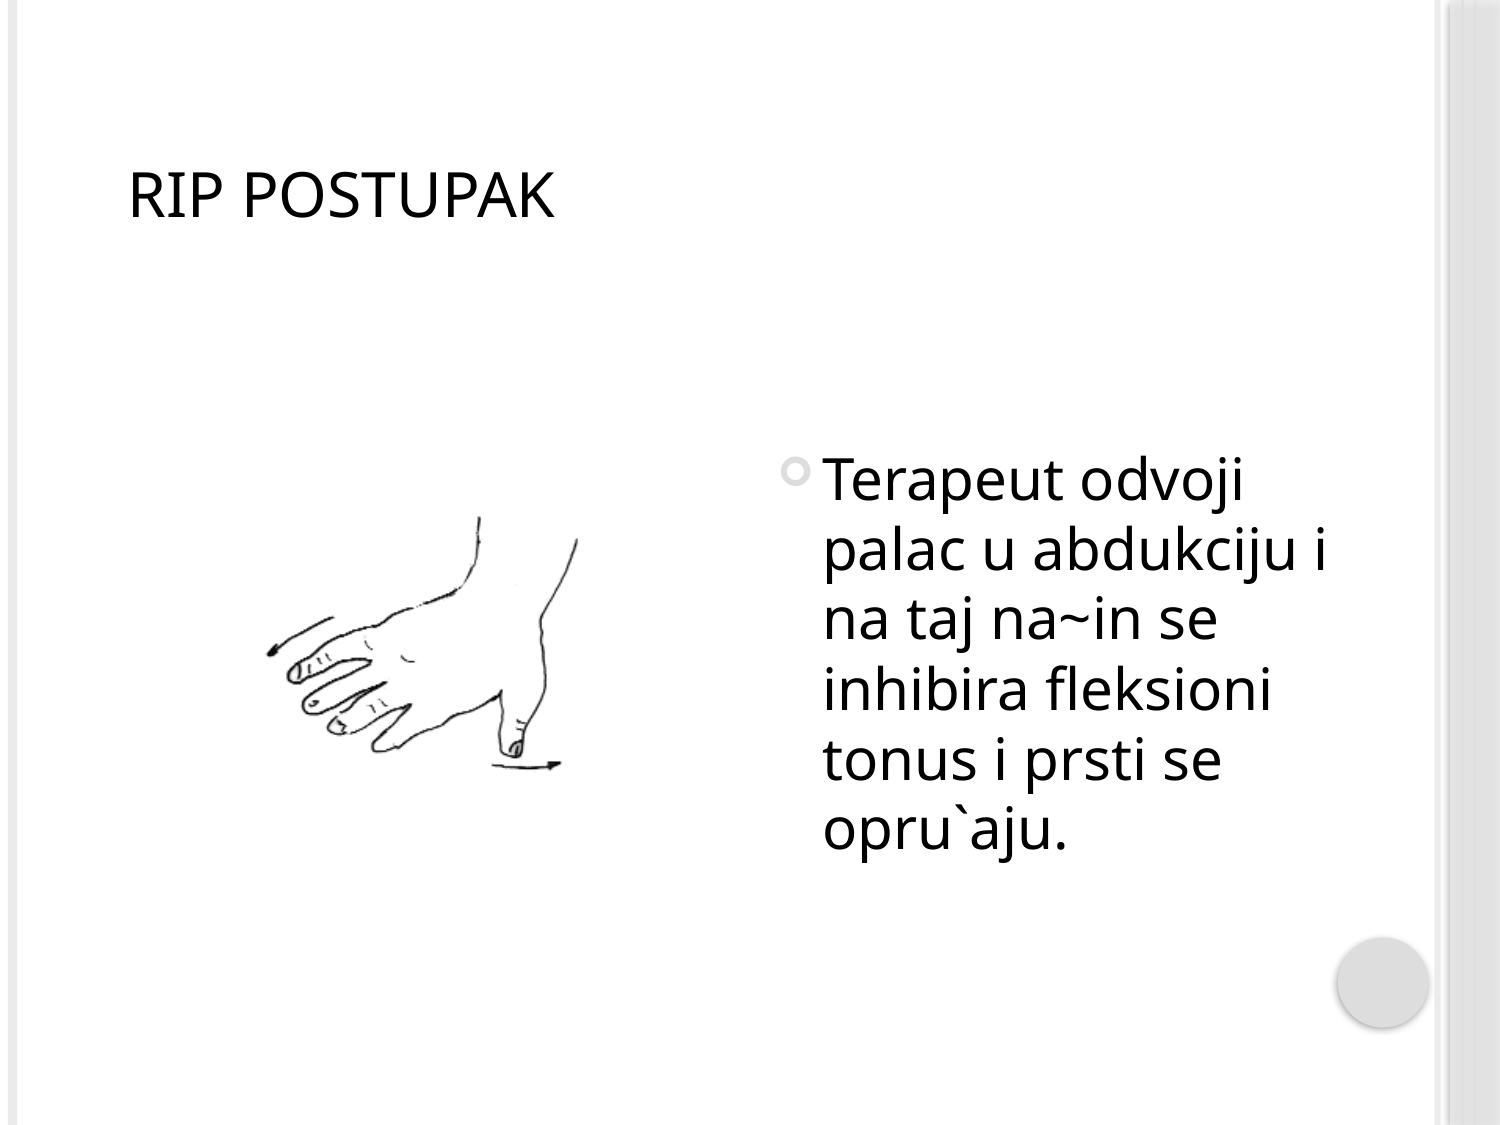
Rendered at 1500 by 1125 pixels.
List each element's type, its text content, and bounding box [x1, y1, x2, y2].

list Terapeut odvoji palac u abdukciju i na taj na~in se inhibira fleksioni tonus i prsti se opru`aju. [762, 269, 1388, 1001]
title RIP postupak [112, 37, 1388, 238]
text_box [249, 490, 601, 779]
